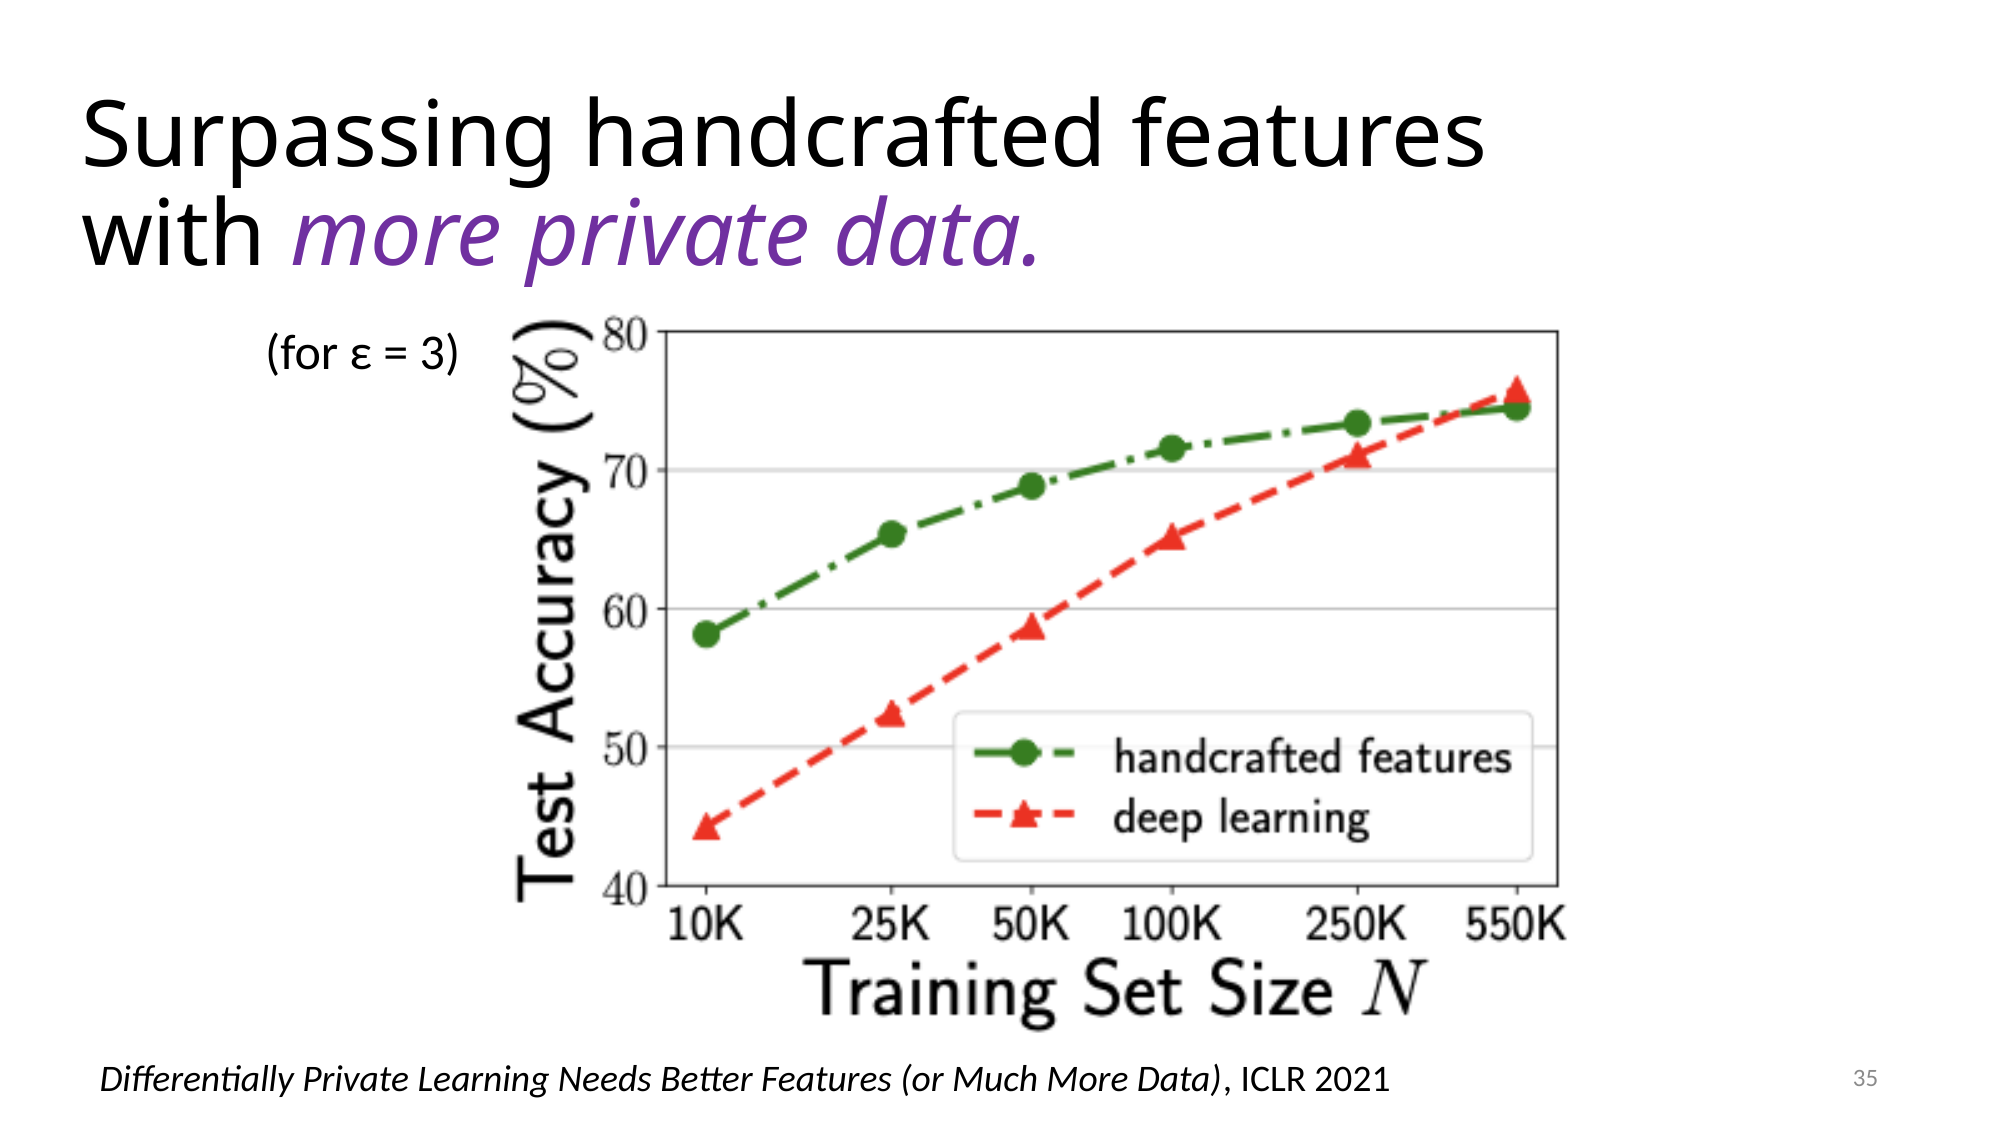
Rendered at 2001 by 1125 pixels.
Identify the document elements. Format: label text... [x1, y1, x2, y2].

picture [496, 296, 1587, 1048]
text_box (for ε = 3) [250, 273, 496, 395]
title Surpassing handcrafted features with more private data. [66, 78, 1583, 296]
text_box 35 [1708, 1046, 1894, 1106]
text_box Differentially Private Learning Needs Better Features (or Much More Data), ICLR 2021 [84, 1046, 1406, 1106]
